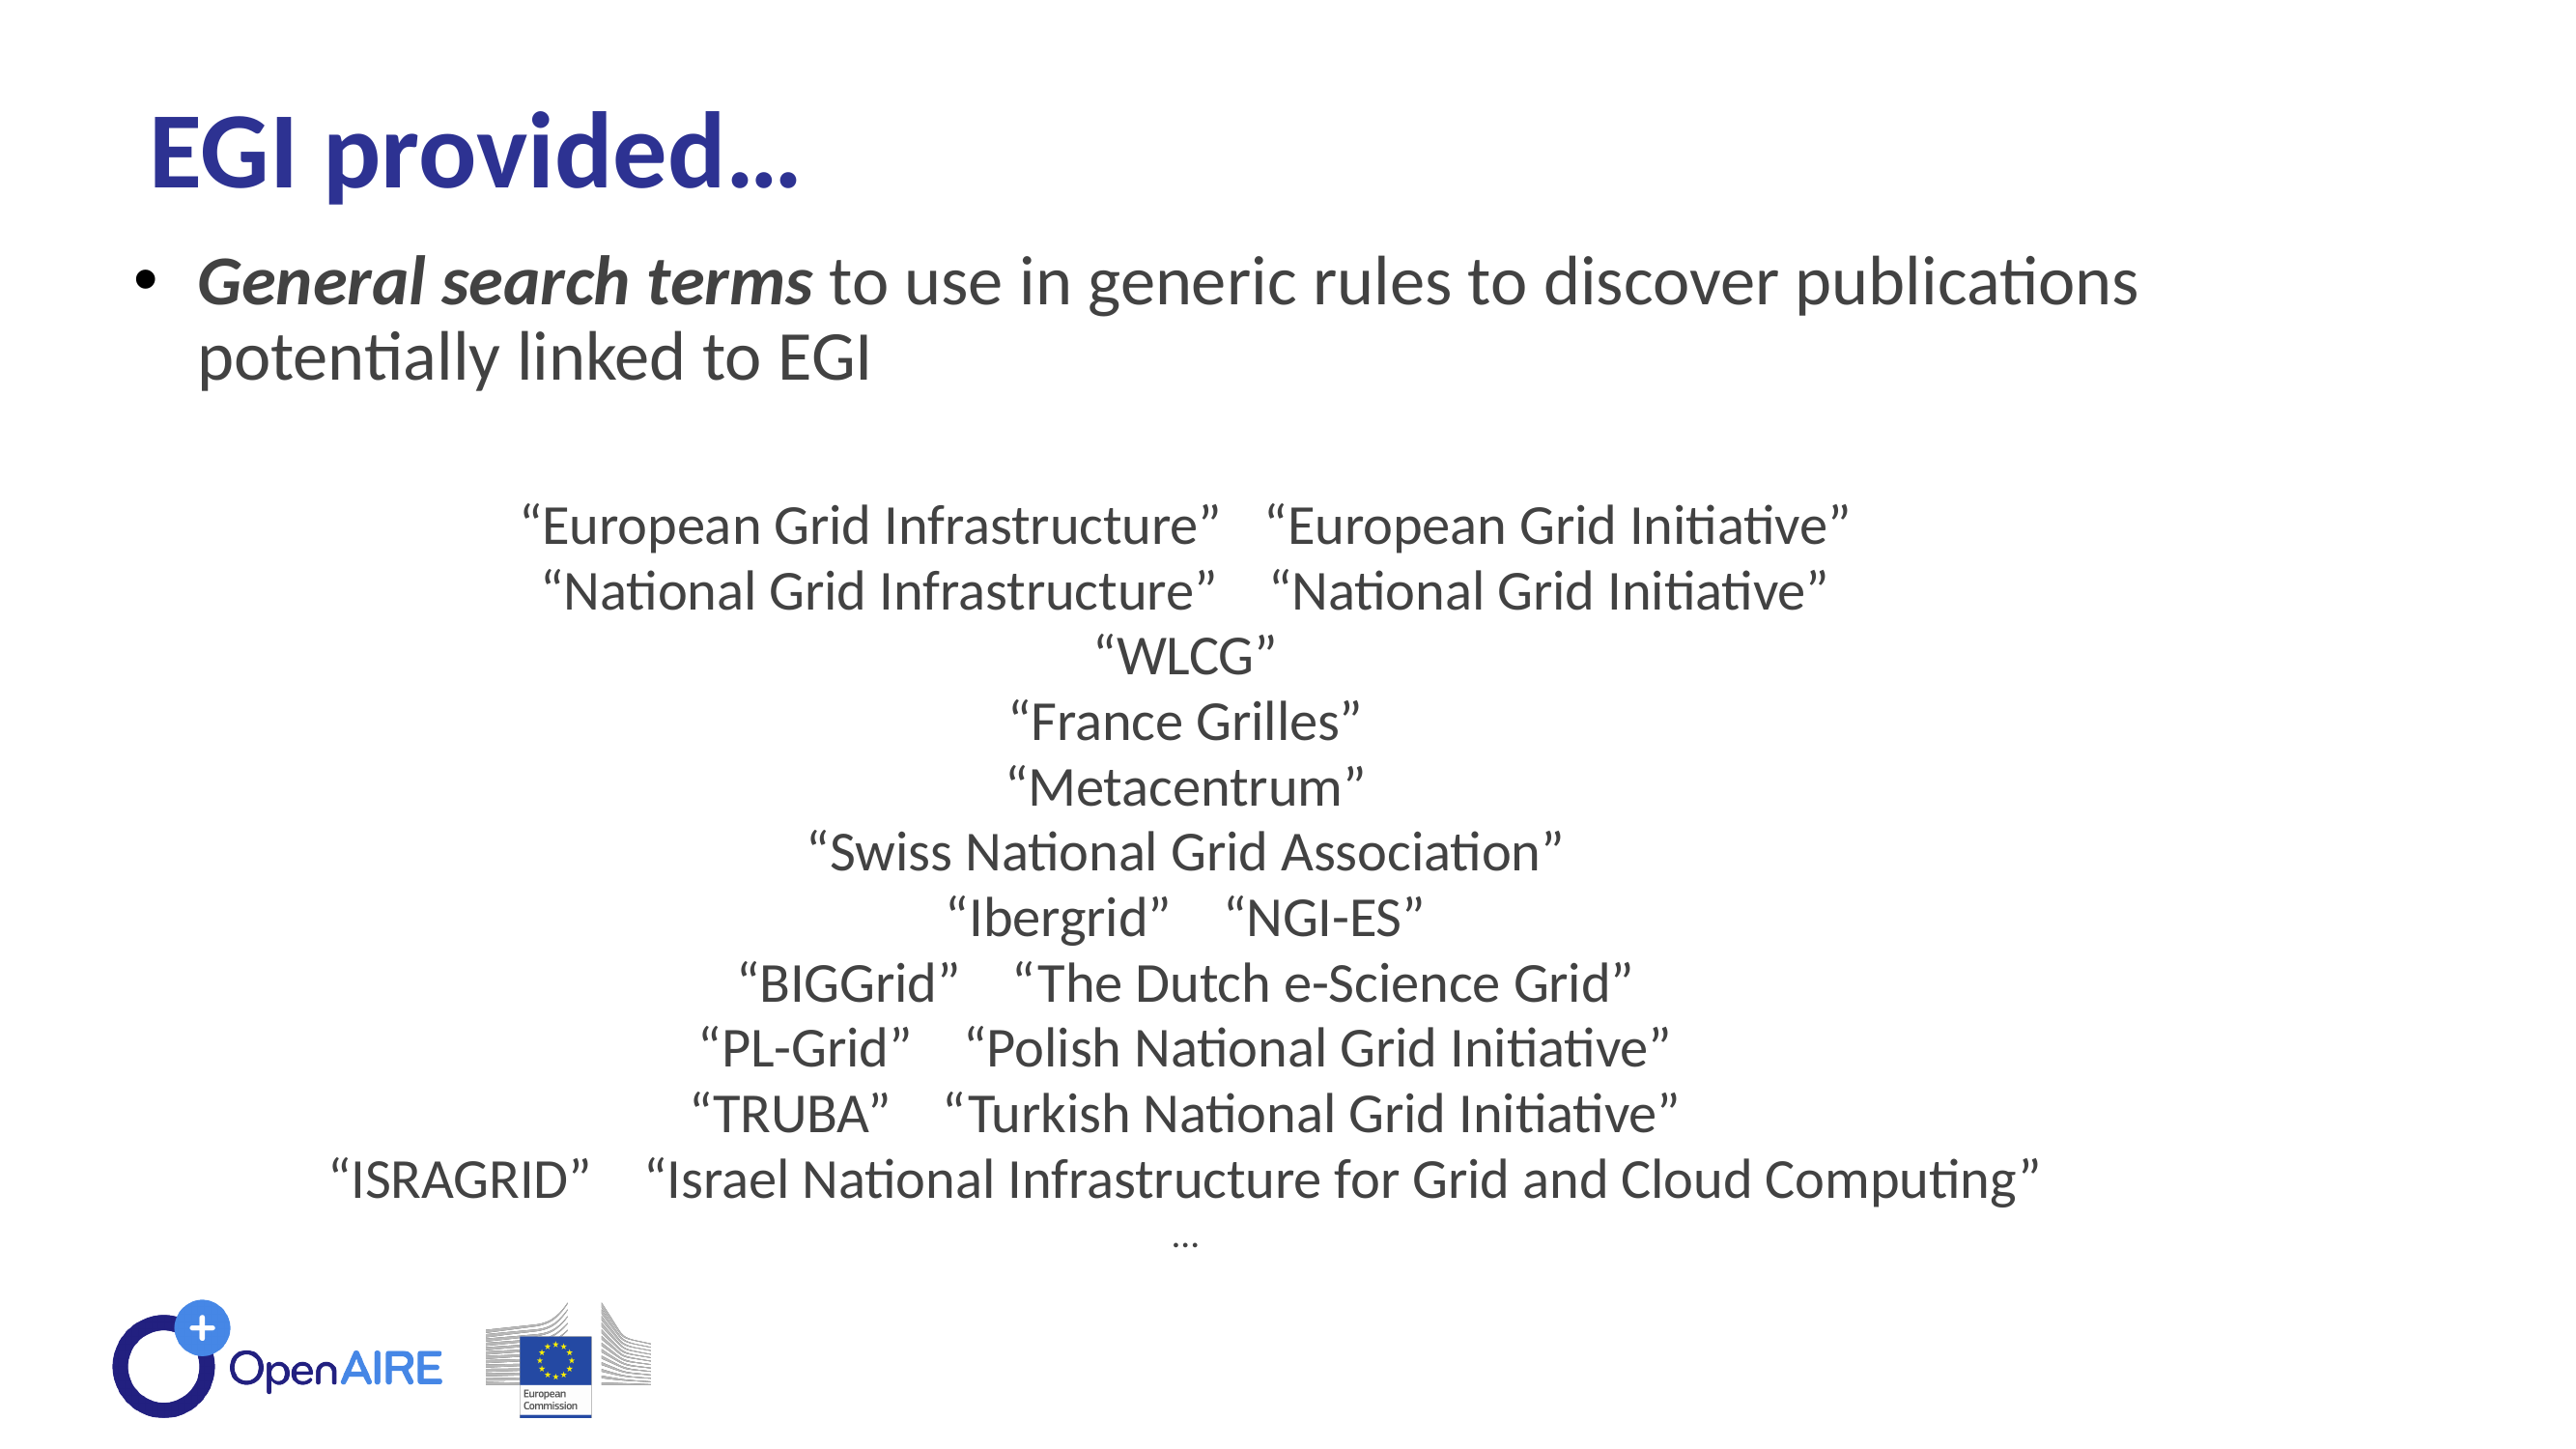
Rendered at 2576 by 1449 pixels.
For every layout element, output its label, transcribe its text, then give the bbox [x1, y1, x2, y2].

picture [112, 1299, 442, 1418]
list General search terms to use in generic rules to discover publications potentially linked to EGI “European Grid Infrastructure” “European Grid Initiative” “National Grid Infrastructure” “National Grid Initiative” “WLCG” “France Grilles” “Metacentrum” “Swiss National Grid Association” “Ibergrid” “NGI-ES” “BIGGrid” “The Dutch e-Science Grid” “PL-Grid” “Polish National Grid Initiative” “TRUBA” “Turkish National Grid Initiative” “ISRAGRID” “Israel National Infrastructure for Grid and Cloud Computing” … [114, 236, 2257, 1340]
picture [486, 1340, 651, 1418]
list EGI provided… [112, 53, 2257, 236]
